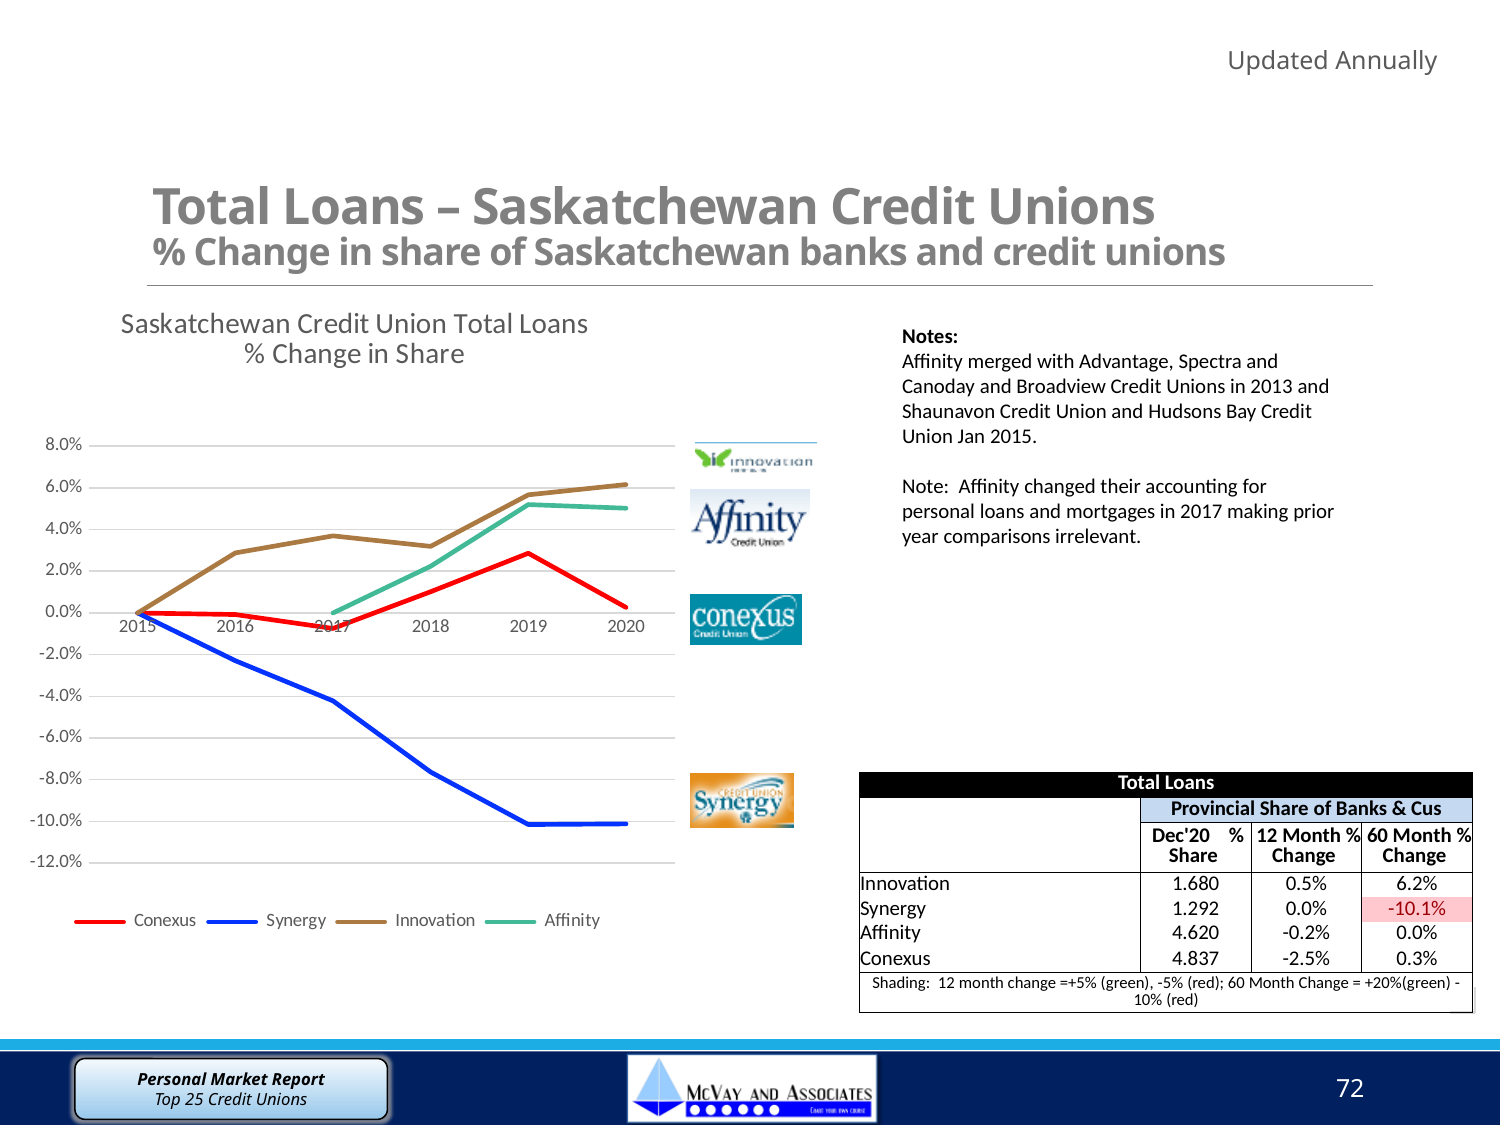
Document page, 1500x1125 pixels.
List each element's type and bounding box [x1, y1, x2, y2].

text_box [887, 315, 1357, 605]
table_cell [1141, 873, 1251, 972]
table_cell [1252, 873, 1361, 972]
text_box [1212, 37, 1453, 83]
table_cell [1141, 798, 1472, 822]
table_cell [1362, 873, 1472, 972]
table_cell [860, 973, 1472, 1012]
table_cell [860, 798, 1140, 872]
chart [12, 280, 697, 1015]
slide_number [1218, 1059, 1380, 1120]
picture [689, 488, 810, 554]
picture [689, 593, 803, 646]
picture [689, 773, 795, 829]
table_cell [1252, 823, 1361, 872]
table_header [860, 773, 1472, 797]
table_cell [860, 873, 1140, 972]
title [137, 81, 1450, 281]
table_cell [1141, 823, 1251, 872]
picture [695, 441, 818, 474]
table_cell [1362, 823, 1472, 872]
